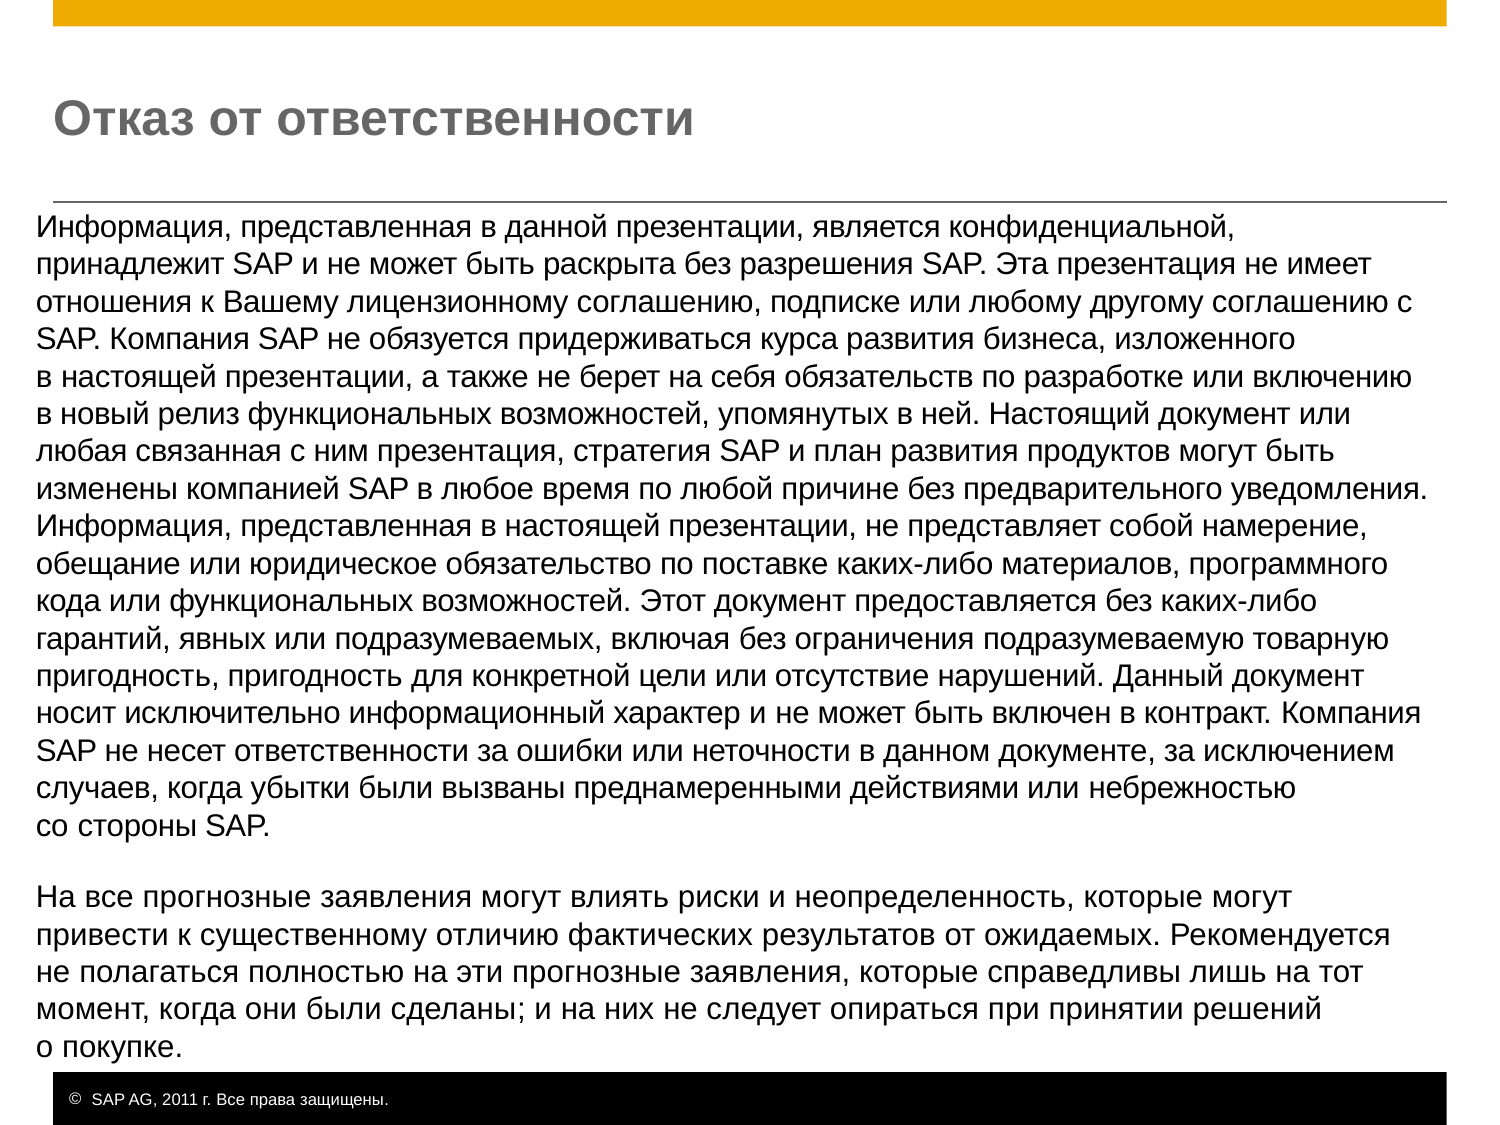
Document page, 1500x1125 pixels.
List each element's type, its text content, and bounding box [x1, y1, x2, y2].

title Отказ от ответственности [53, 53, 1447, 178]
list Информация, представленная в данной презентации, является конфиденциальной, принадлежит SAP и не может быть раскрыта без разрешения SAP. Эта презентация не имеет отношения к Вашему лицензионному соглашению, подписке или любому другому соглашению с SAP. Компания SAP не обязуется придерживаться курса развития бизнеса, изложенного в настоящей презентации, а также не берет на себя обязательств по разработке или включению в новый релиз функциональных возможностей, упомянутых в ней. Настоящий документ или любая связанная с ним презентация, стратегия SAP и план развития продуктов могут быть изменены компанией SAP в любое время по любой причине без предварительного уведомления. Информация, представленная в настоящей презентации, не представляет собой намерение, обещание или юридическое обязательство по поставке каких-либо материалов, программного кода или функциональных возможностей. Этот документ предоставляется без каких-либо гарантий, явных или подразумеваемых, включая без ограничения подразумеваемую товарную пригодность, пригодность для конкретной цели или отсутствие нарушений. Данный документ носит исключительно информационный характер и не может быть включен в контракт. Компания SAP не несет ответственности за ошибки или неточности в данном документе, за исключением случаев, когда убытки были вызваны преднамеренными действиями или небрежностью со стороны SAP. На все прогнозные заявления могут влиять риски и неопределенность, которые могут привести к существенному отличию фактических результатов от ожидаемых. Рекомендуется не полагаться полностью на эти прогнозные заявления, которые справедливы лишь на тот момент, когда они были сделаны; и на них не следует опираться при принятии решений о покупке. [35, 206, 1430, 1075]
